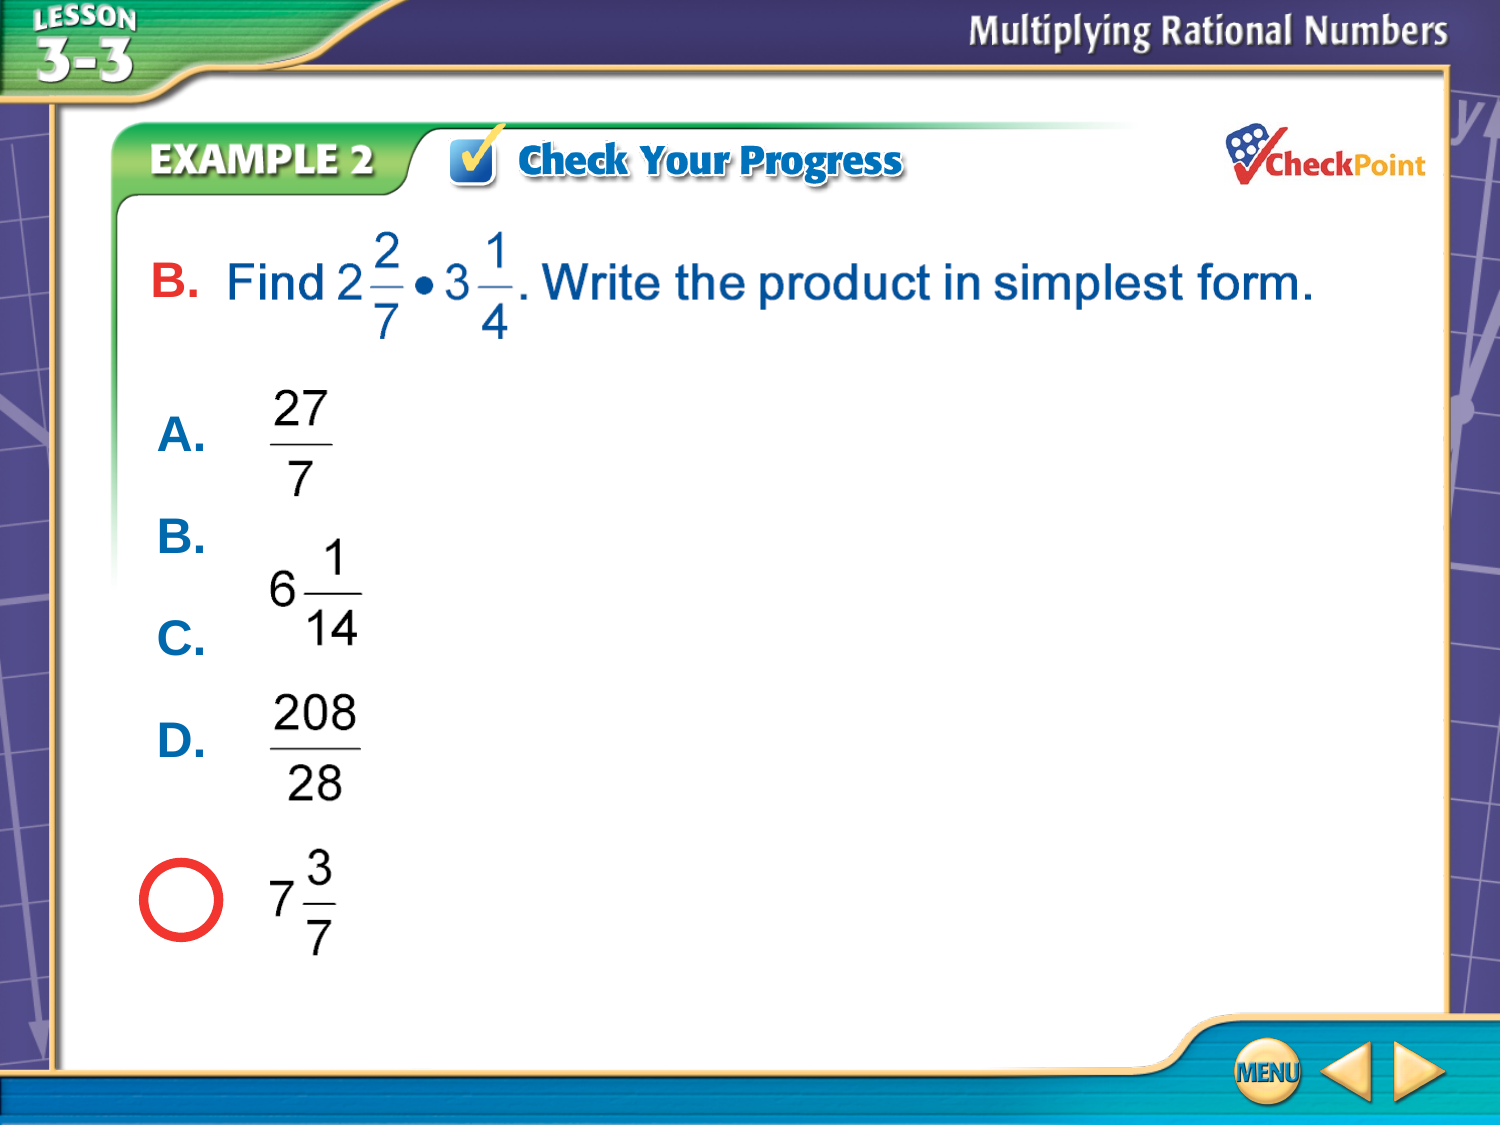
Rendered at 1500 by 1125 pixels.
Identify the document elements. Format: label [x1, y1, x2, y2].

text_box [143, 220, 1411, 350]
text_box [149, 377, 611, 966]
picture [0, 0, 1500, 1125]
picture [1003, 1024, 1500, 1117]
